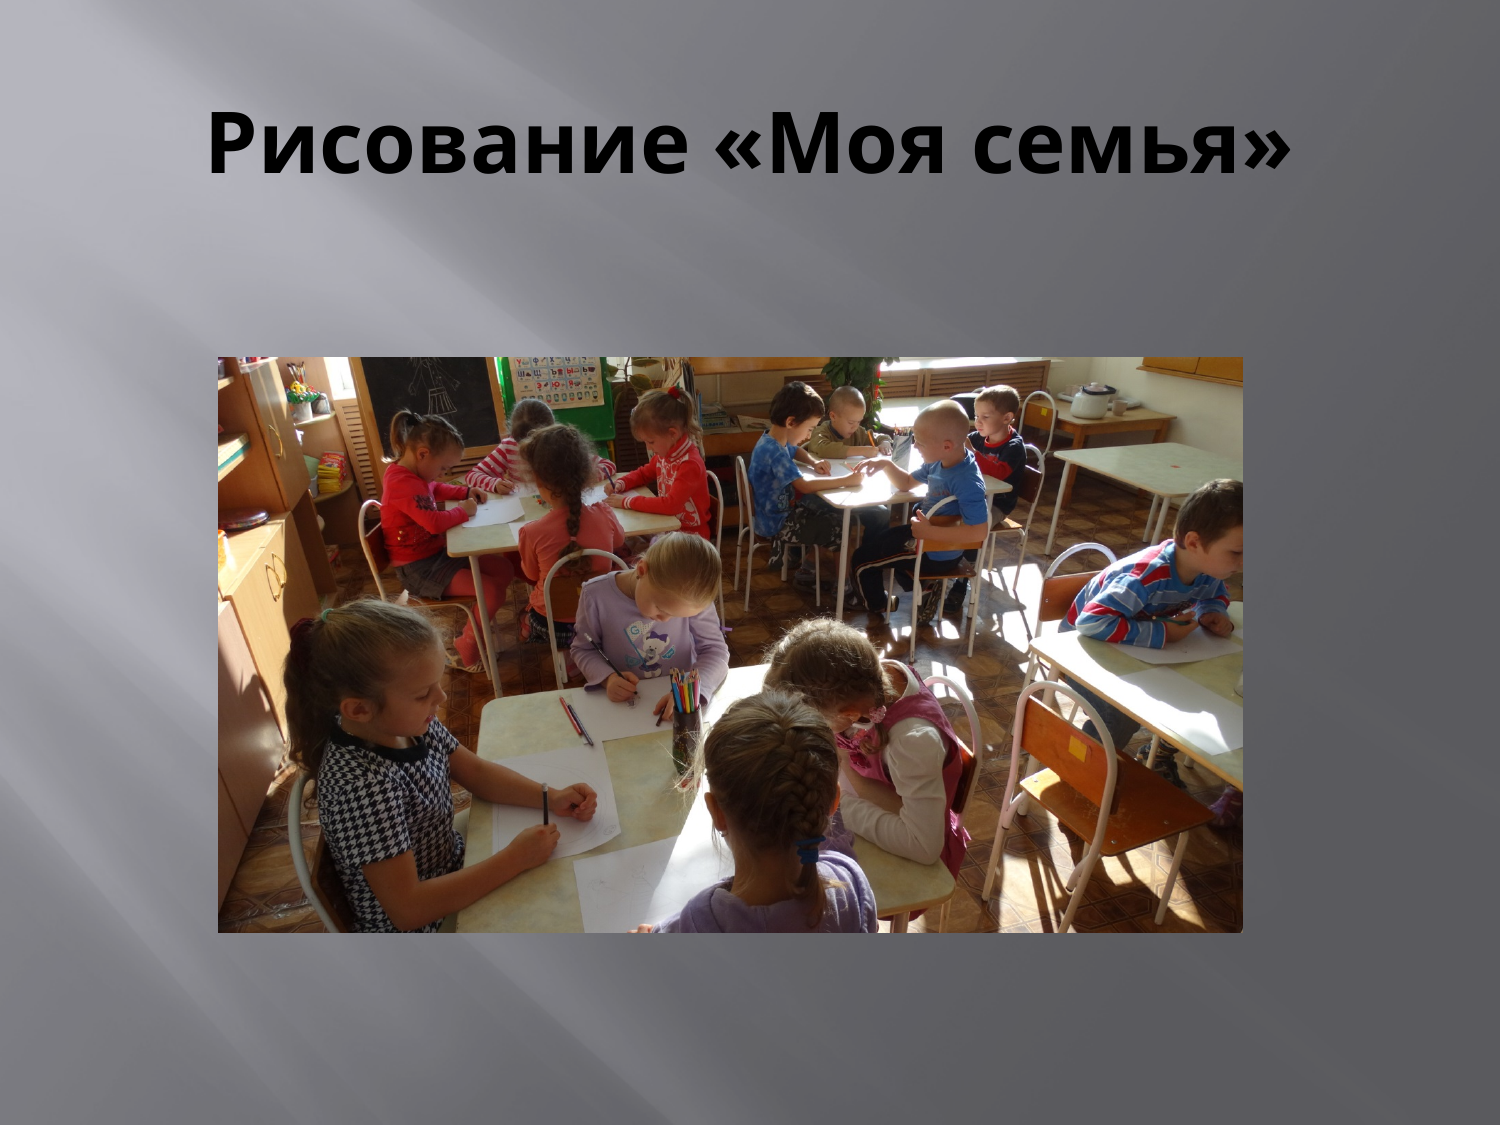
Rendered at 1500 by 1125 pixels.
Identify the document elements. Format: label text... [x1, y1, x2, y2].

title Рисование «Моя семья» [75, 45, 1425, 233]
picture [218, 356, 1243, 934]
